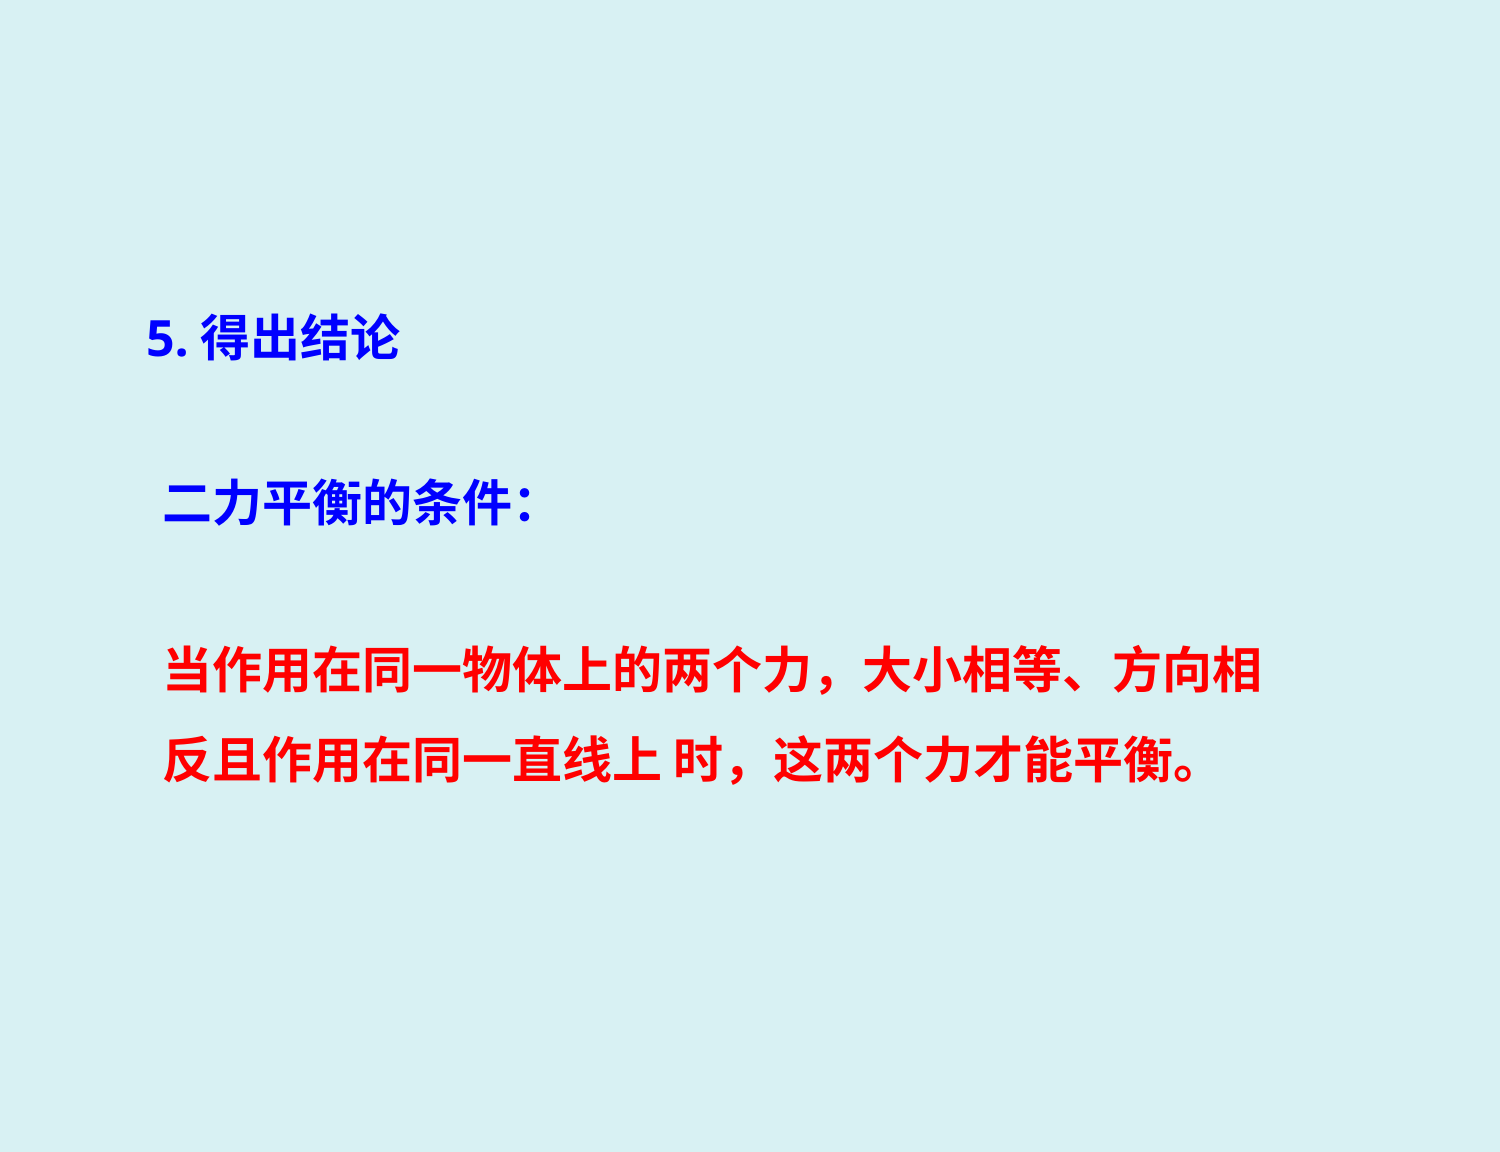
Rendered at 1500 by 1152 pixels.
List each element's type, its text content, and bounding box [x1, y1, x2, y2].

text_box 当作用在同一物体上的两个力，大小相等、方向相反且作用在同一直线上 时，这两个力才能平衡。 [147, 601, 1284, 797]
text_box 二力平衡的条件： [147, 464, 965, 540]
text_box 5.得出结论 [74, 269, 581, 375]
